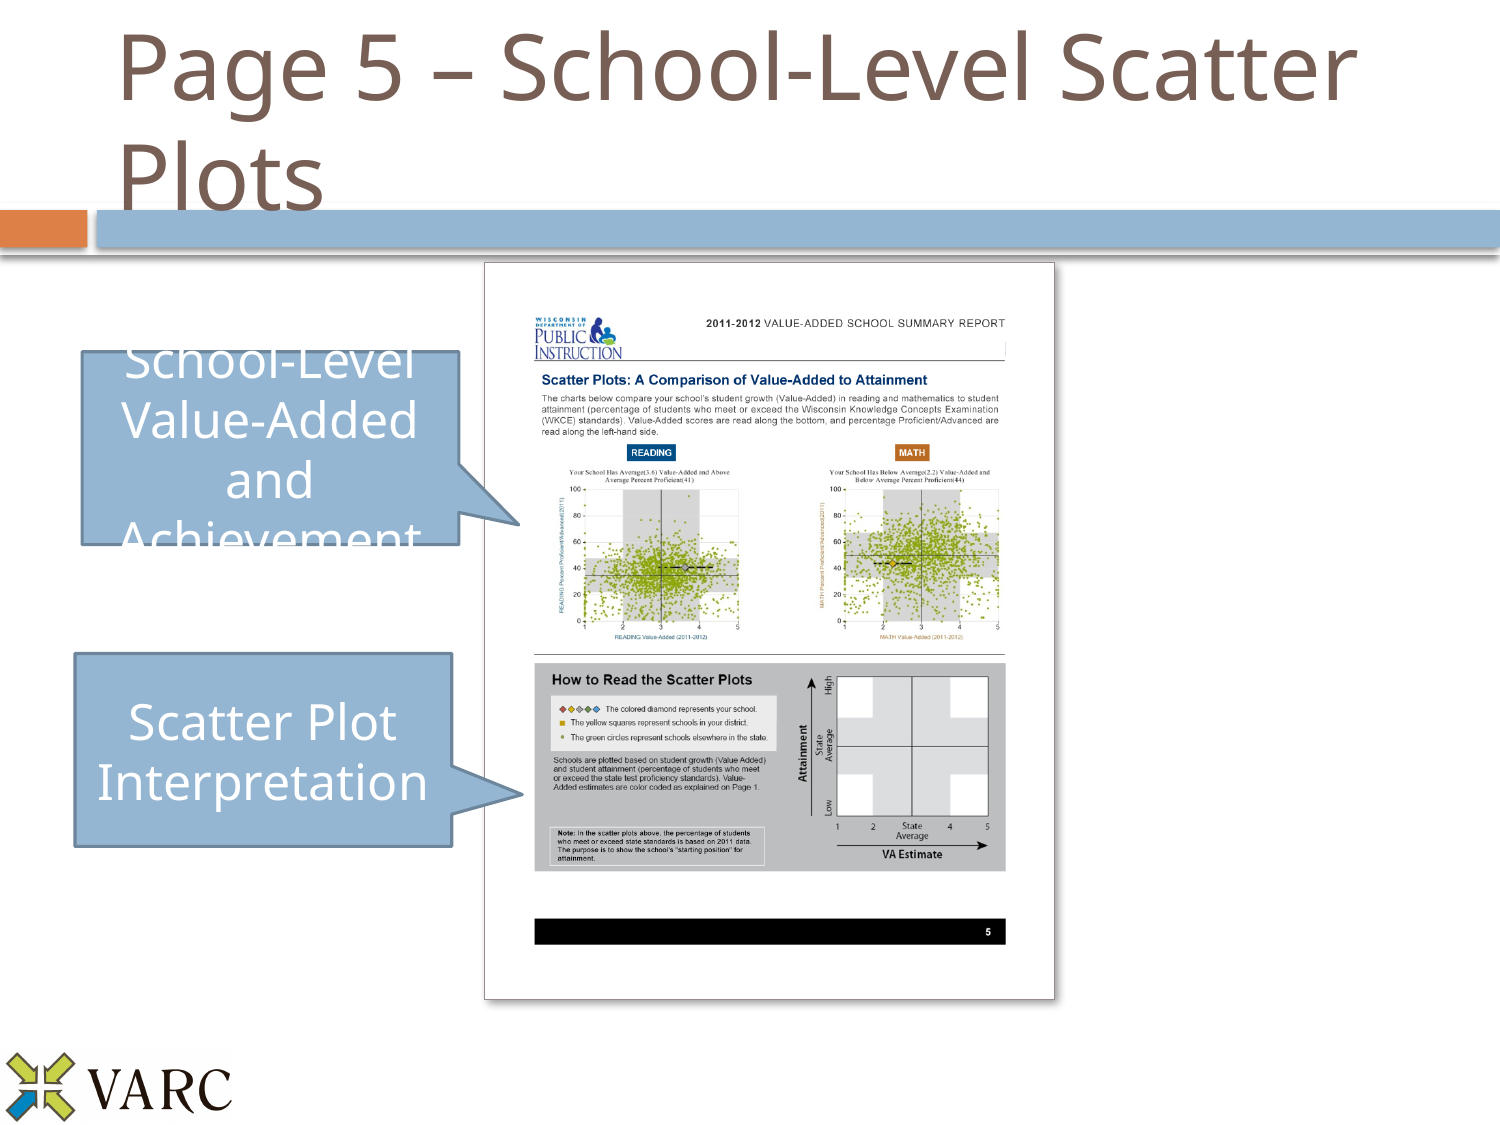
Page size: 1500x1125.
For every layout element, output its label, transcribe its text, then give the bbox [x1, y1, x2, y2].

text_box Scatter Plot Interpretation [73, 651, 478, 848]
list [483, 262, 1055, 1001]
title Page 5 – School-Level Scatter Plots [100, 37, 1438, 200]
picture [0, 1049, 238, 1125]
text_box School-Level Value-Added and Achievement [80, 350, 478, 547]
